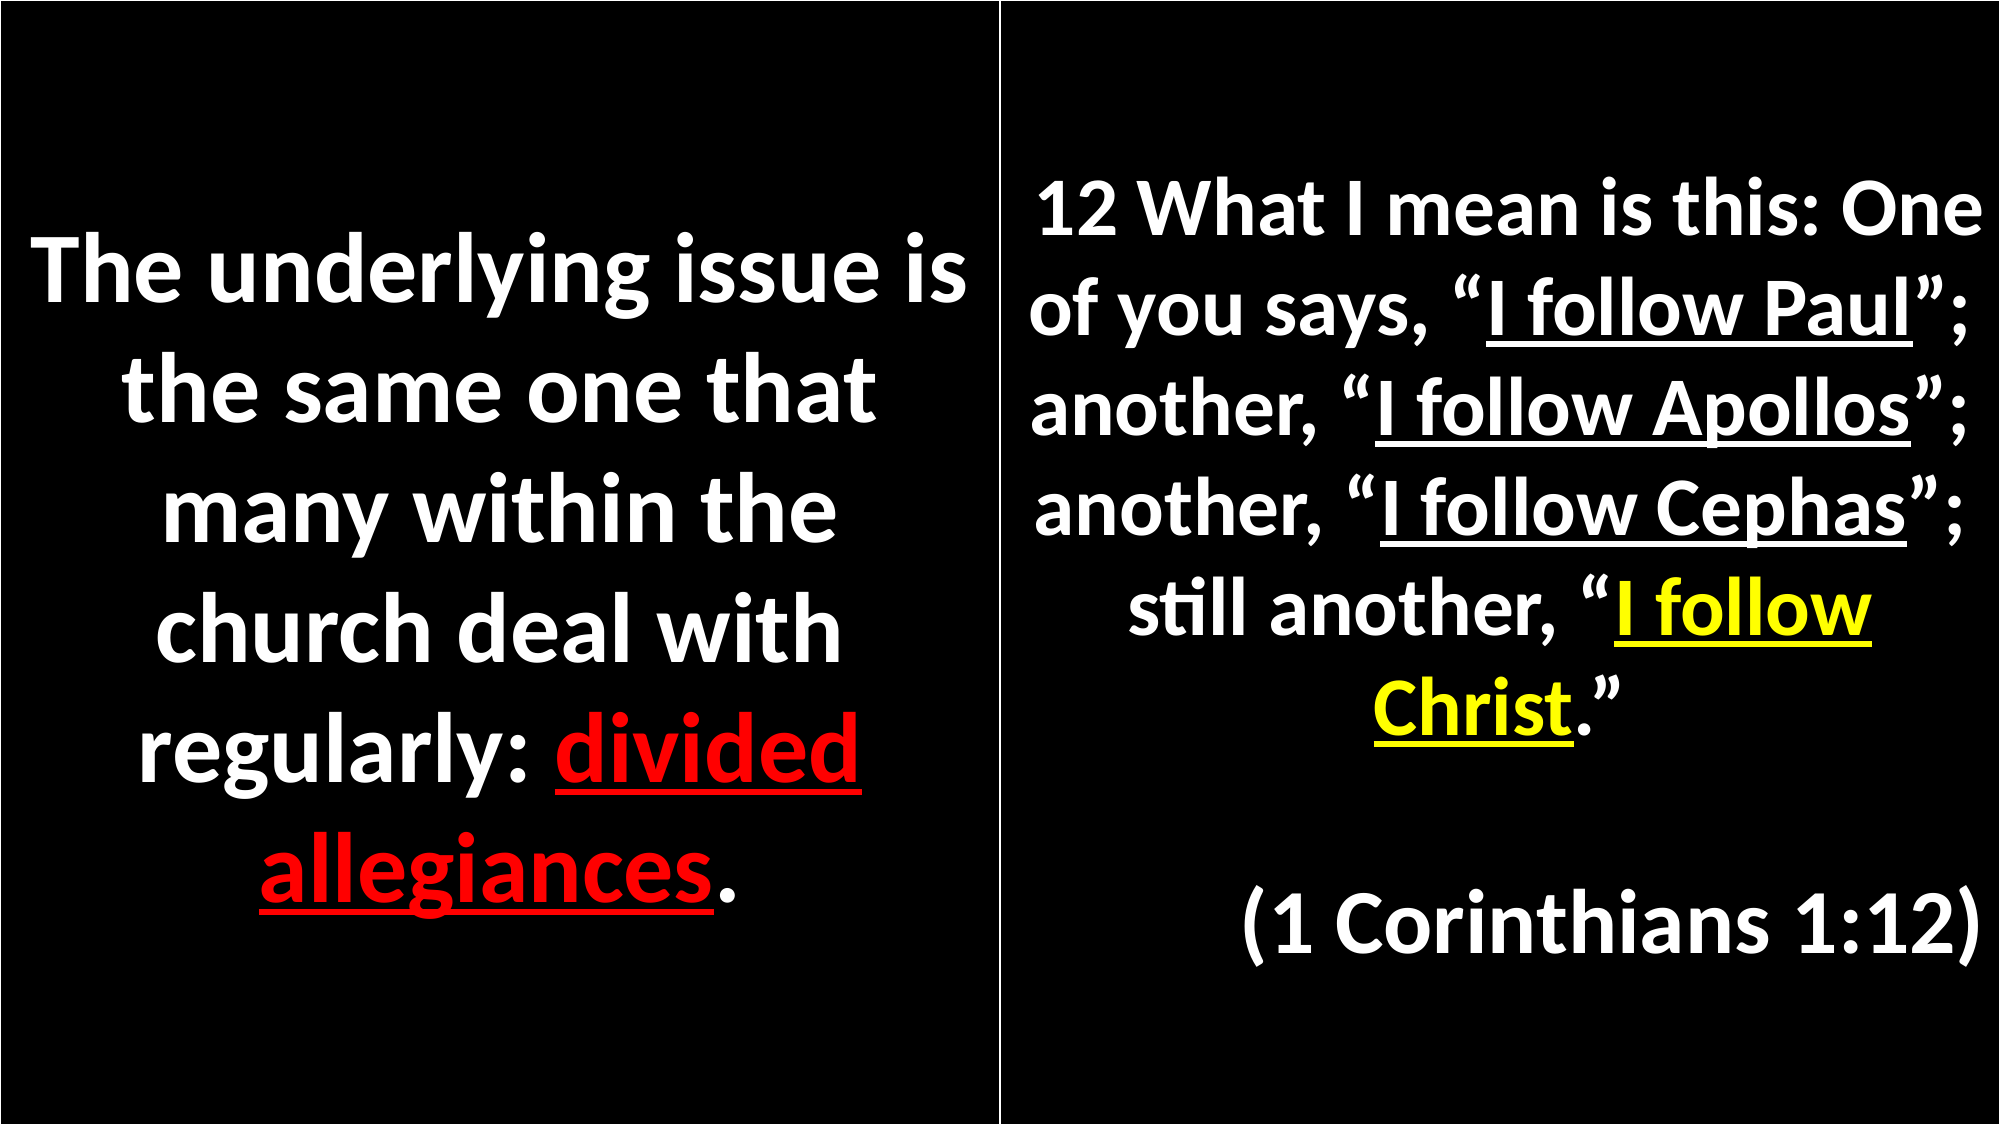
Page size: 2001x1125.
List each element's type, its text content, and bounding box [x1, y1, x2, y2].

text_box The underlying issue is the same one that many within the church deal with regularly: divided allegiances. [0, 0, 1001, 1125]
text_box 12 What I mean is this: One of you says, “I follow Paul”; another, “I follow Apollos”; another, “I follow Cephas”; still another, “I follow Christ.” (1 Corinthians 1:12) [1001, 0, 2000, 1125]
